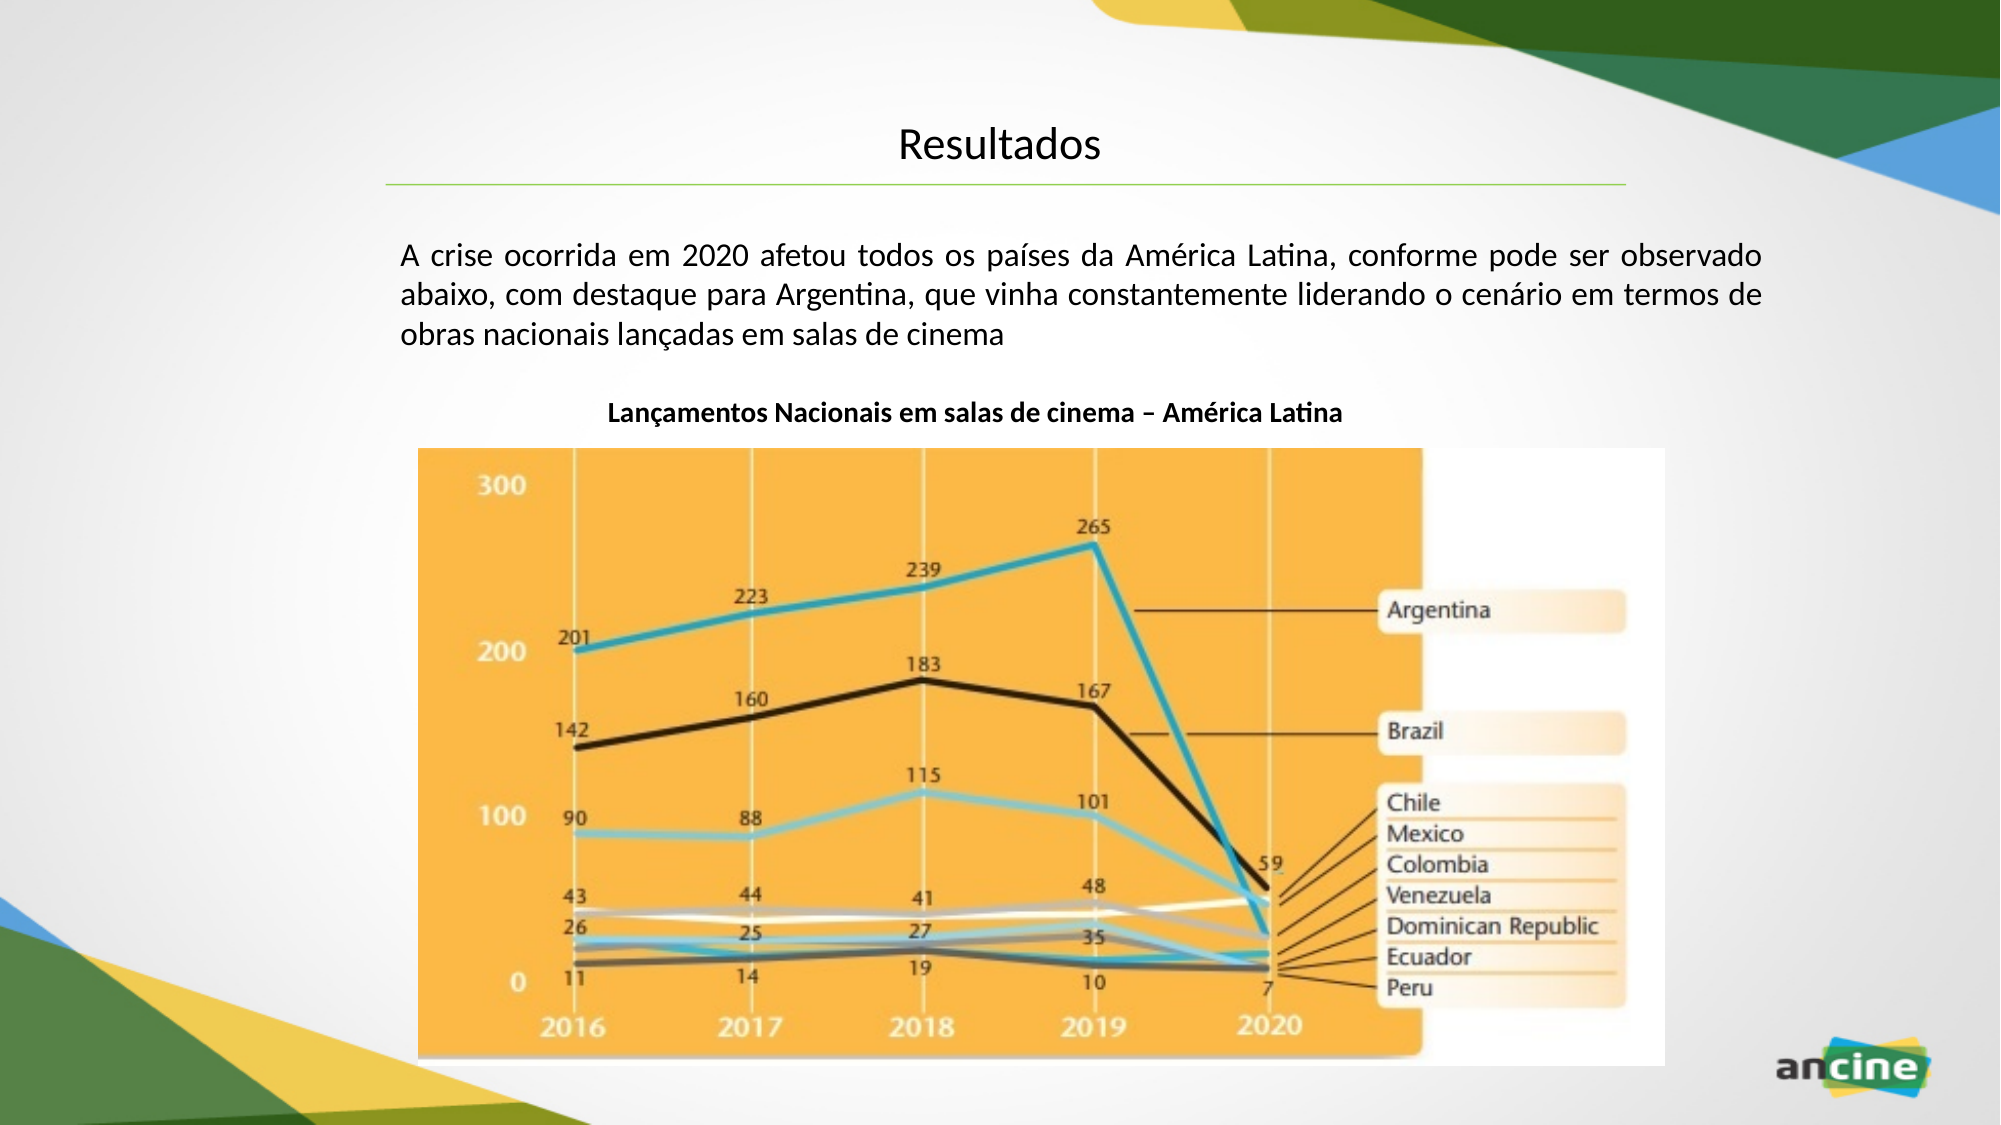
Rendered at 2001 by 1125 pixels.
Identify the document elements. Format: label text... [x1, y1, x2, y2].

text_box A crise ocorrida em 2020 afetou todos os países da América Latina, conforme pode ser observado abaixo, com destaque para Argentina, que vinha constantemente liderando o cenário em termos de obras nacionais lançadas em salas de cinema [385, 225, 1780, 360]
text_box Resultados [249, 105, 1750, 176]
text_box Lançamentos Nacionais em salas de cinema – América Latina [593, 385, 1987, 436]
picture [0, 0, 2000, 1125]
